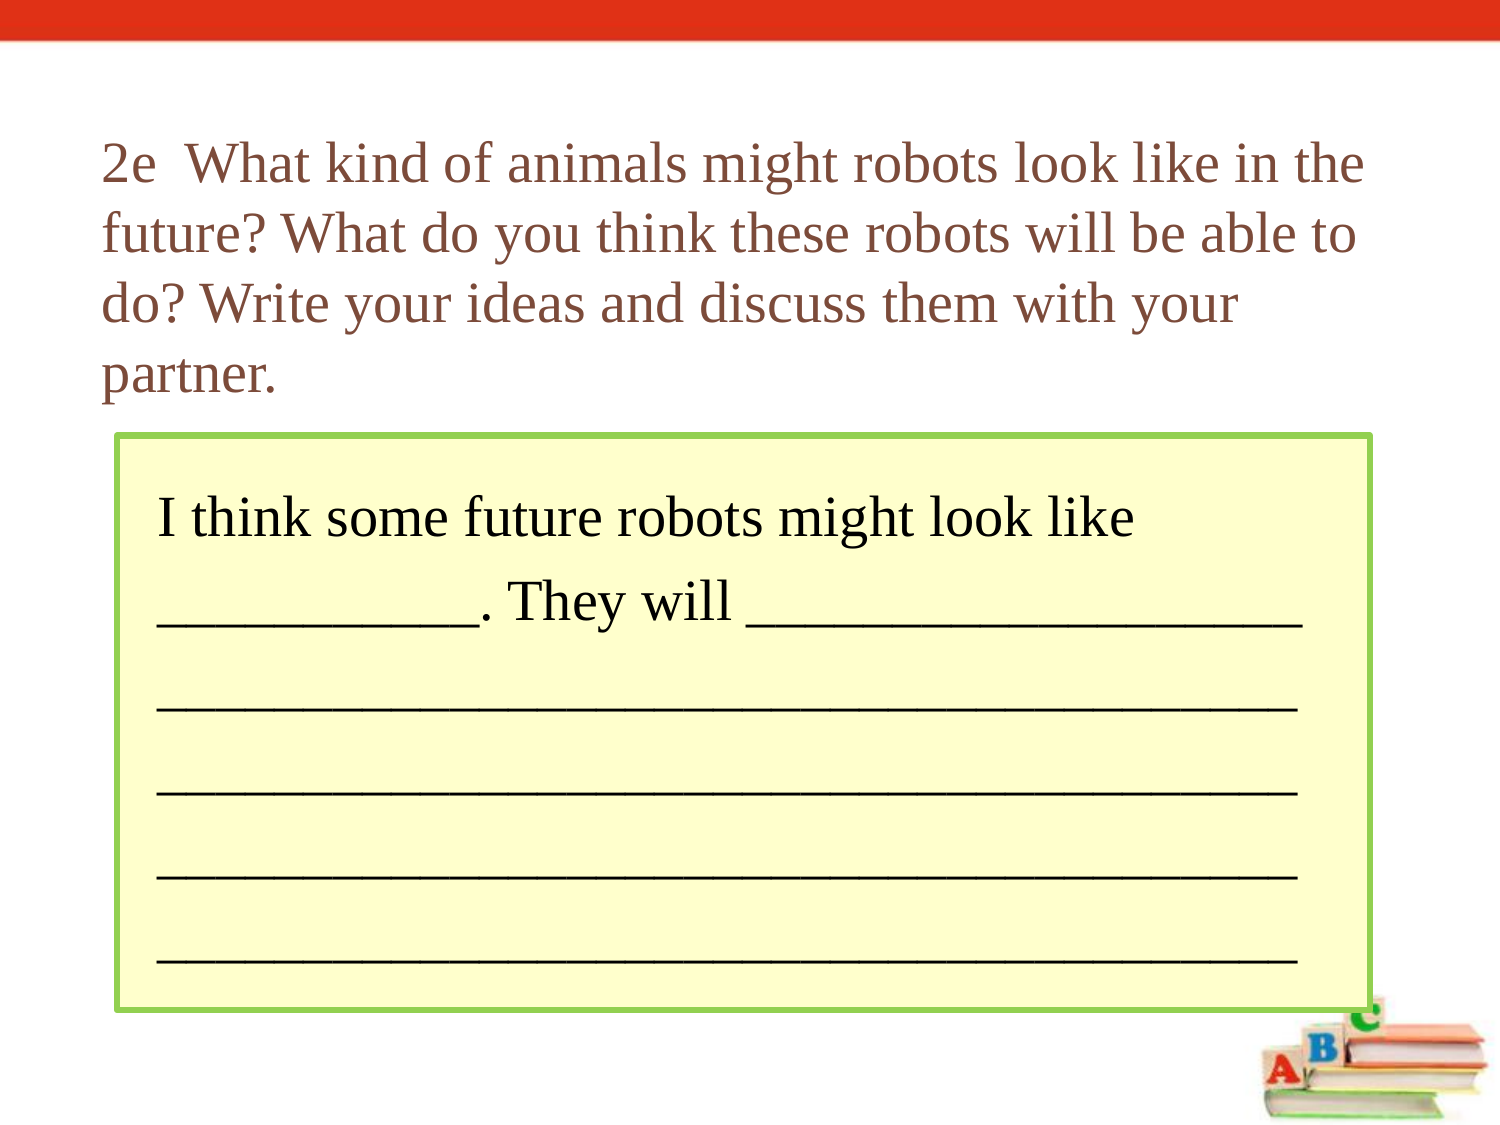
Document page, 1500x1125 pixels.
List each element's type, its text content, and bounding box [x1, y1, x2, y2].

text_box [116, 435, 1370, 1011]
text_box 2e What kind of animals might robots look like in the future? What do you think these robots will be able to do? Write your ideas and discuss them with your partner. [87, 117, 1426, 412]
text_box I think some future robots might look like ___________. They will ___________________ ____________________________________________________________________________________________________________________________________________________________ [142, 457, 1339, 976]
picture [0, 0, 1500, 1125]
